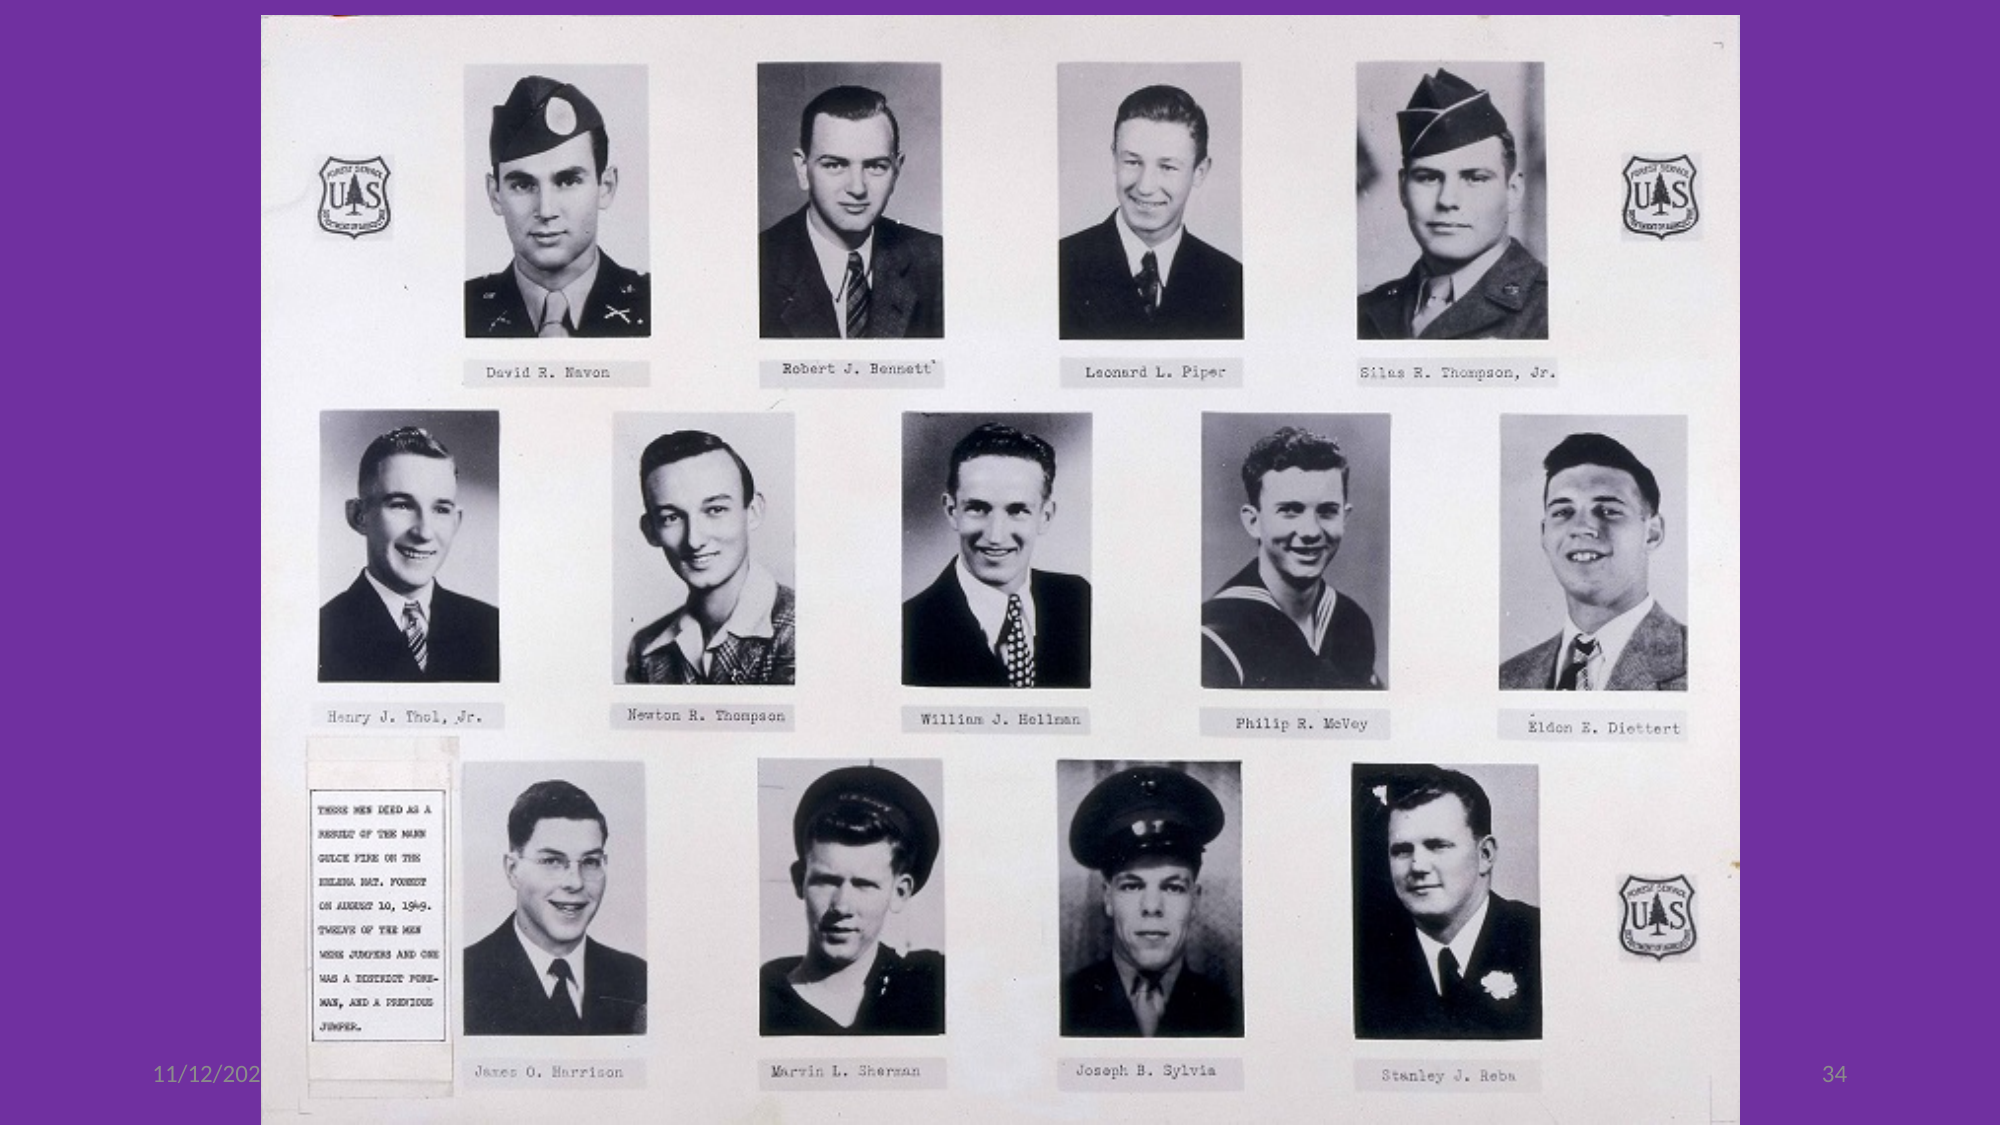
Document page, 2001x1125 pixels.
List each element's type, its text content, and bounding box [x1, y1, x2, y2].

picture [261, 15, 1740, 1125]
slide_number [137, 1042, 261, 1103]
slide_number 34 [1740, 1042, 1863, 1103]
